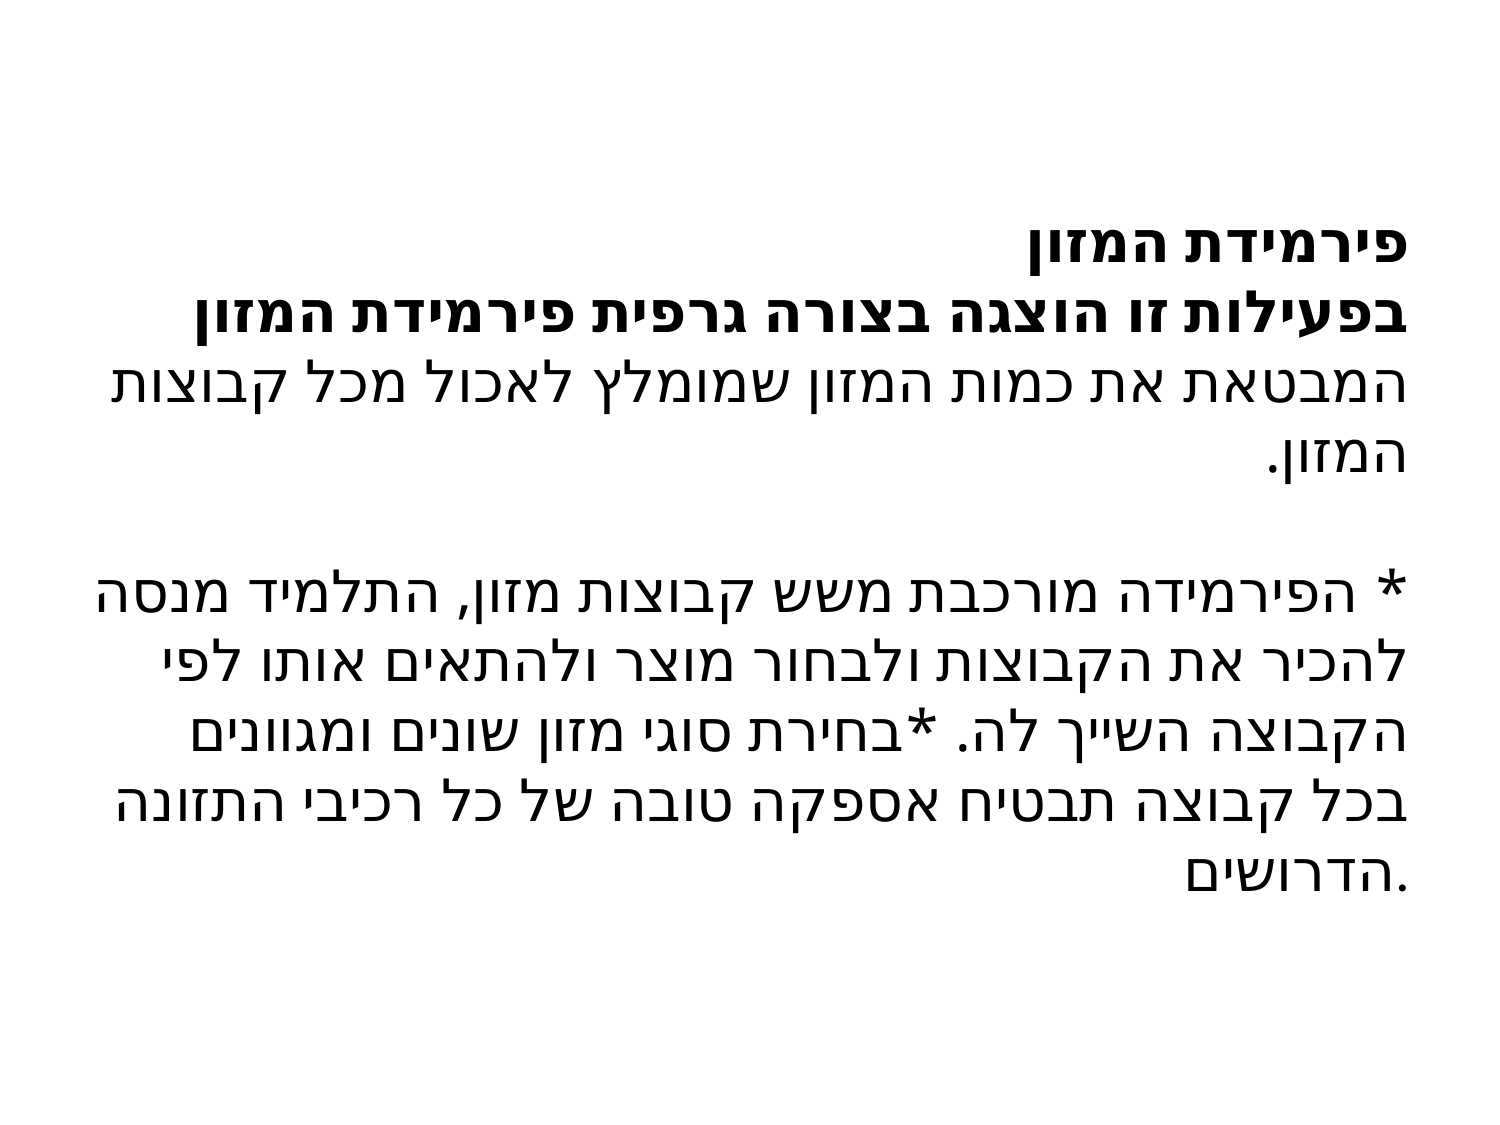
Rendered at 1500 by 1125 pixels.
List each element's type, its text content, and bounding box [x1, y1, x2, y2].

title פירמידת המזון בפעילות זו הוצגה בצורה גרפית פירמידת המזון המבטאת את כמות המזון שמומלץ לאכול מכל קבוצות המזון. * הפירמידה מורכבת משש קבוצות מזון, התלמיד מנסה להכיר את הקבוצות ולבחור מוצר ולהתאים אותו לפי הקבוצה השייך לה. *בחירת סוגי מזון שונים ומגוונים בכל קבוצה תבטיח אספקה טובה של כל רכיבי התזונה הדרושים. [75, 45, 1425, 1063]
